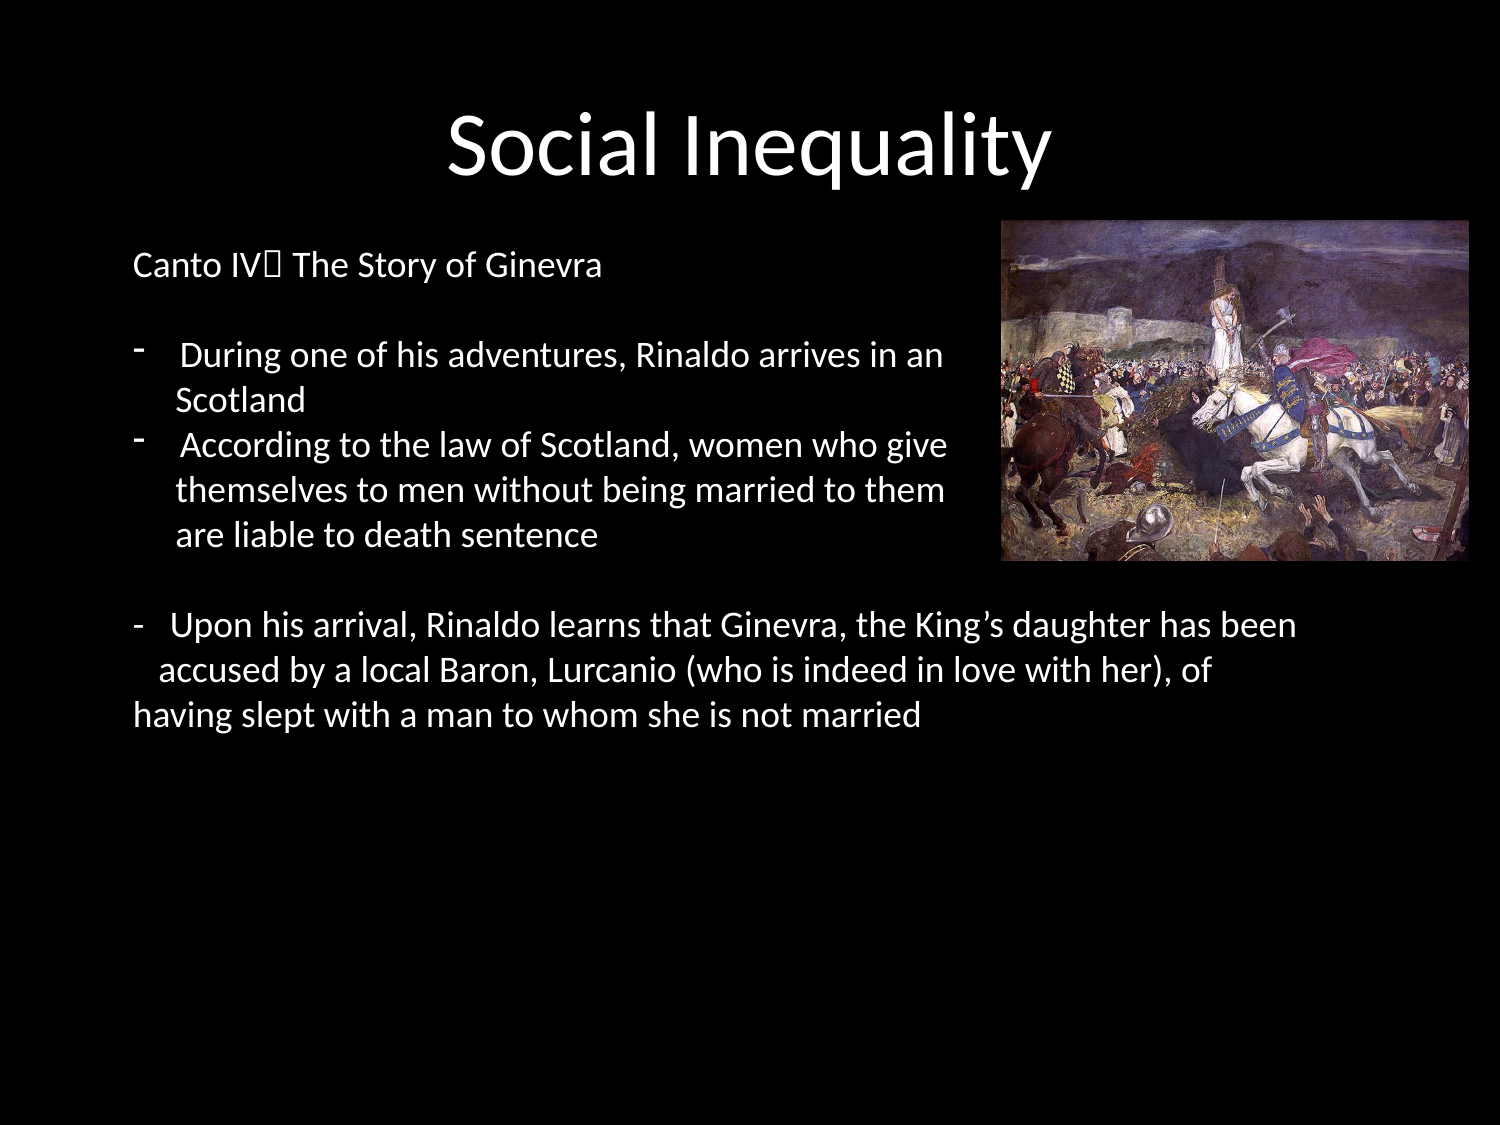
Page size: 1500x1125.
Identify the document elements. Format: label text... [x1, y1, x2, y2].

picture [1001, 220, 1469, 561]
text_box Canto IV The Story of Ginevra During one of his adventures, Rinaldo arrives in an Scotland According to the law of Scotland, women who give themselves to men without being married to them are liable to death sentence - Upon his arrival, Rinaldo learns that Ginevra, the King’s daughter has been accused by a local Baron, Lurcanio (who is indeed in love with her), of having slept with a man to whom she is not married [118, 232, 1329, 743]
title Social Inequality [75, 45, 1425, 233]
